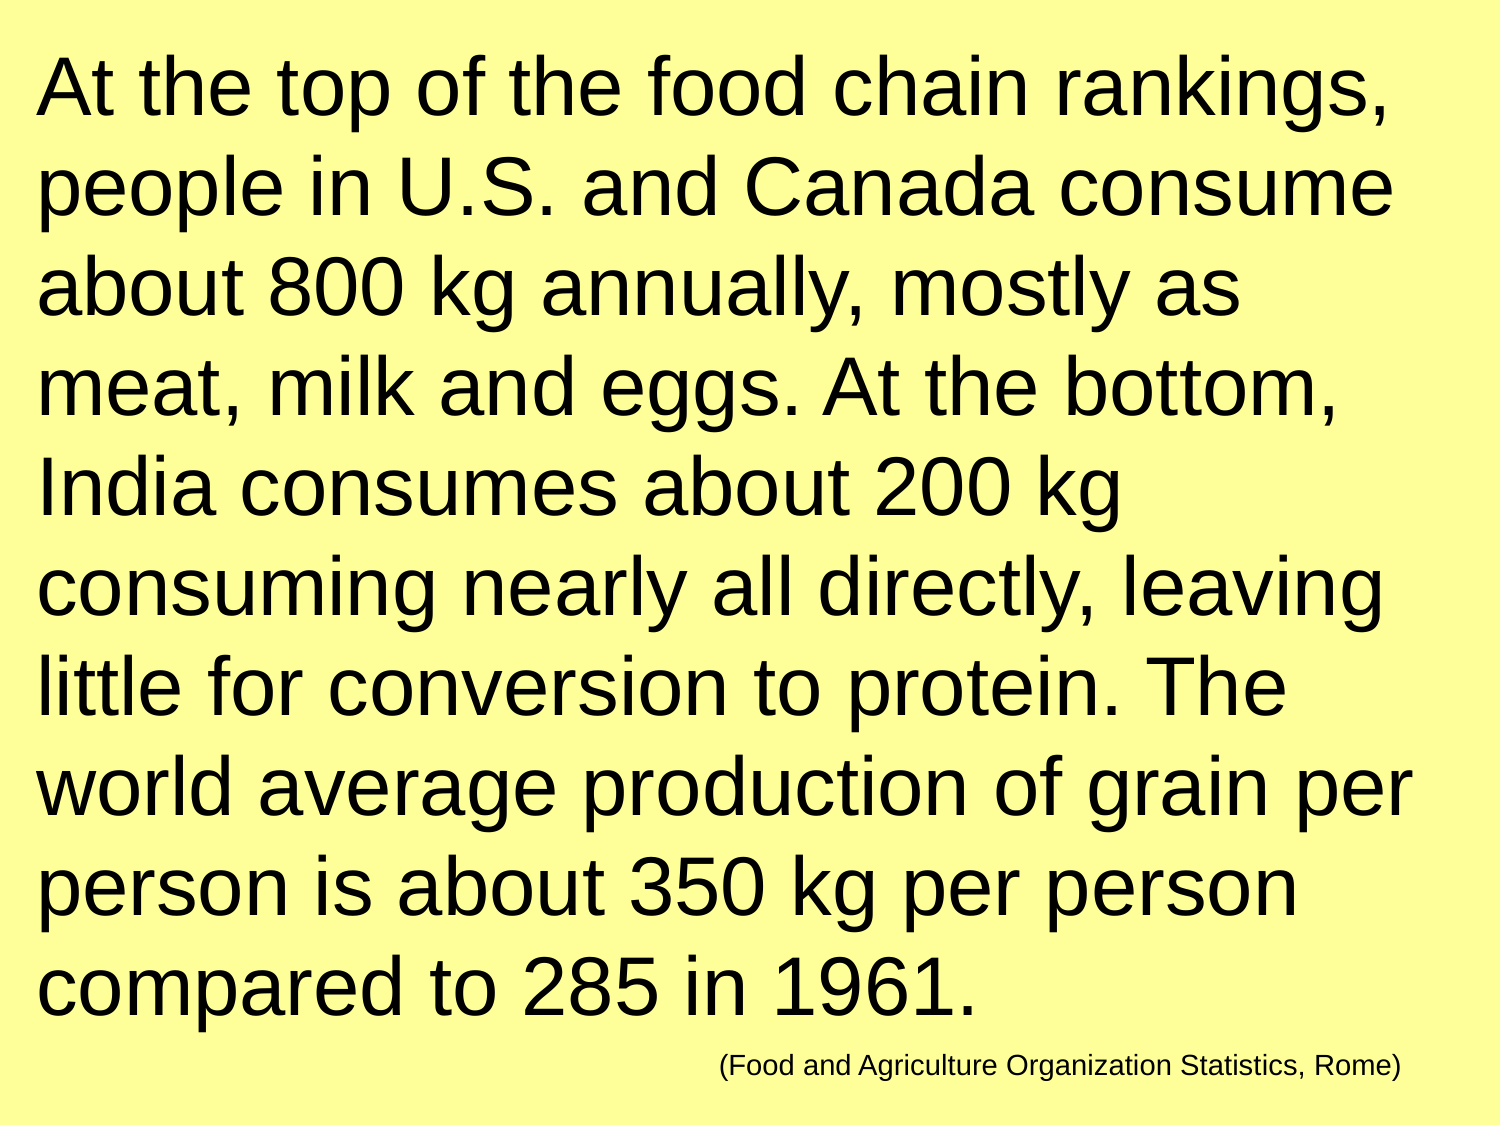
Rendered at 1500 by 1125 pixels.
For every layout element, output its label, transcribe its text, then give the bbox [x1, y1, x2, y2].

text_box At the top of the food chain rankings, people in U.S. and Canada consume about 800 kg annually, mostly as meat, milk and eggs. At the bottom, India consumes about 200 kg consuming nearly all directly, leaving little for conversion to protein. The world average production of grain per person is about 350 kg per person compared to 285 in 1961. (Food and Agriculture Organization Statistics, Rome) [21, 24, 1484, 1125]
